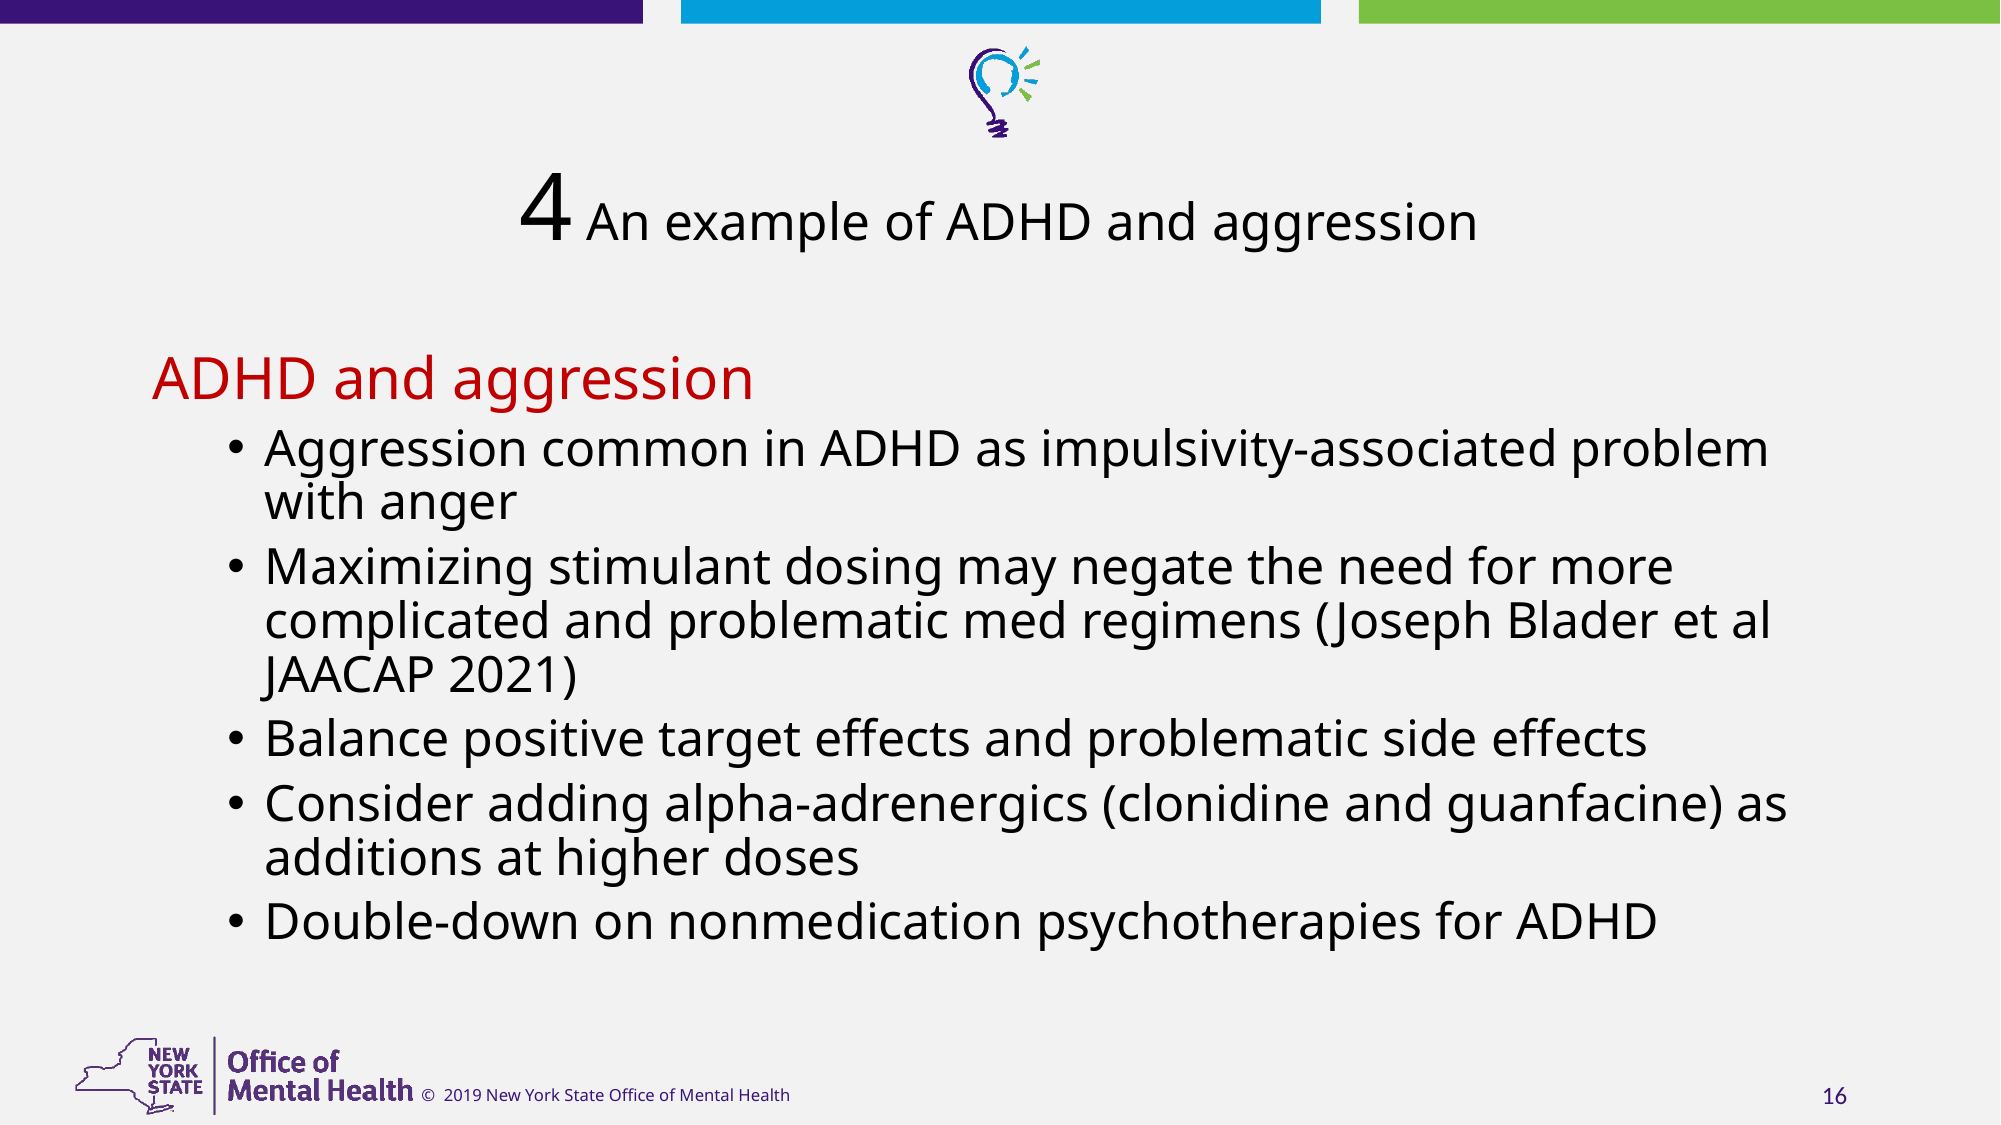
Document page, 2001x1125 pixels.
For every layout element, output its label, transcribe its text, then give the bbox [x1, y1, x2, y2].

list ADHD and aggression Aggression common in ADHD as impulsivity-associated problem with anger Maximizing stimulant dosing may negate the need for more complicated and problematic med regimens (Joseph Blader et al JAACAP 2021) Balance positive target effects and problematic side effects Consider adding alpha-adrenergics (clonidine and guanfacine) as additions at higher doses Double-down on nonmedication psychotherapies for ADHD [137, 342, 1863, 1056]
picture [71, 1032, 417, 1119]
title 4 An example of ADHD and aggression [137, 152, 1863, 269]
picture [949, 26, 1051, 152]
